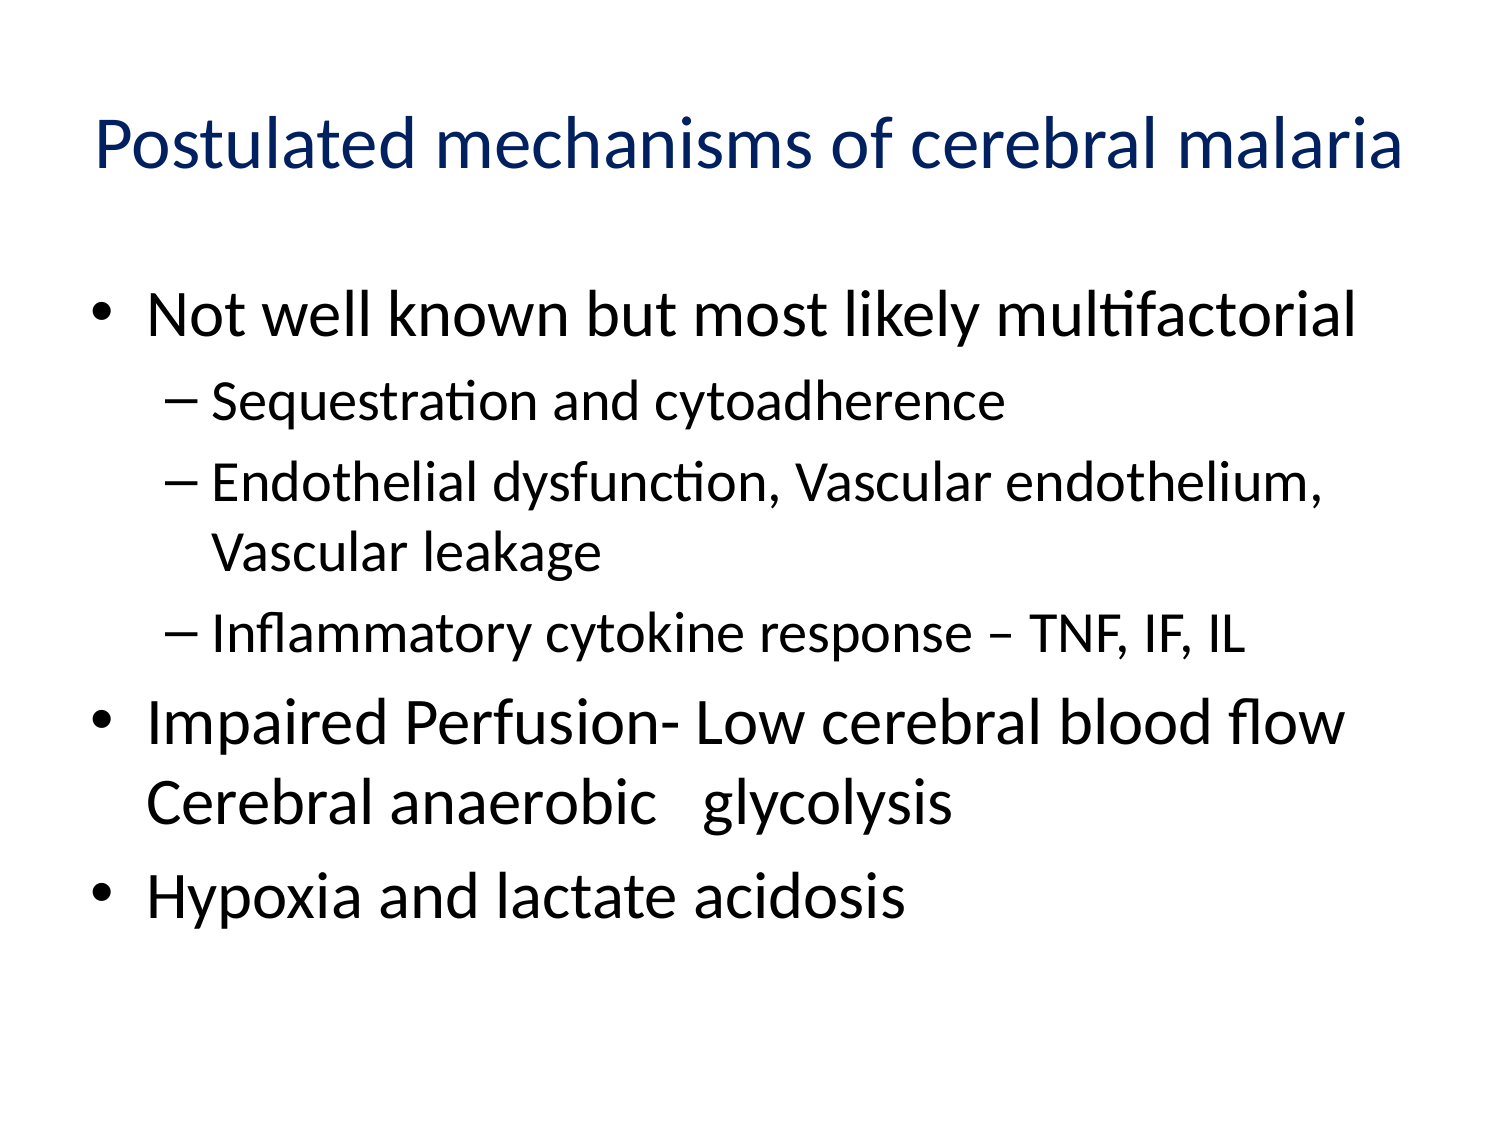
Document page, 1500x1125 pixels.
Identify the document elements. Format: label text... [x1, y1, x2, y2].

title Postulated mechanisms of cerebral malaria [75, 45, 1425, 233]
list Not well known but most likely multifactorial Sequestration and cytoadherence Endothelial dysfunction, Vascular endothelium, Vascular leakage Inflammatory cytokine response – TNF, IF, IL Impaired Perfusion- Low cerebral blood flow Cerebral anaerobic glycolysis Hypoxia and lactate acidosis [75, 262, 1425, 1005]
